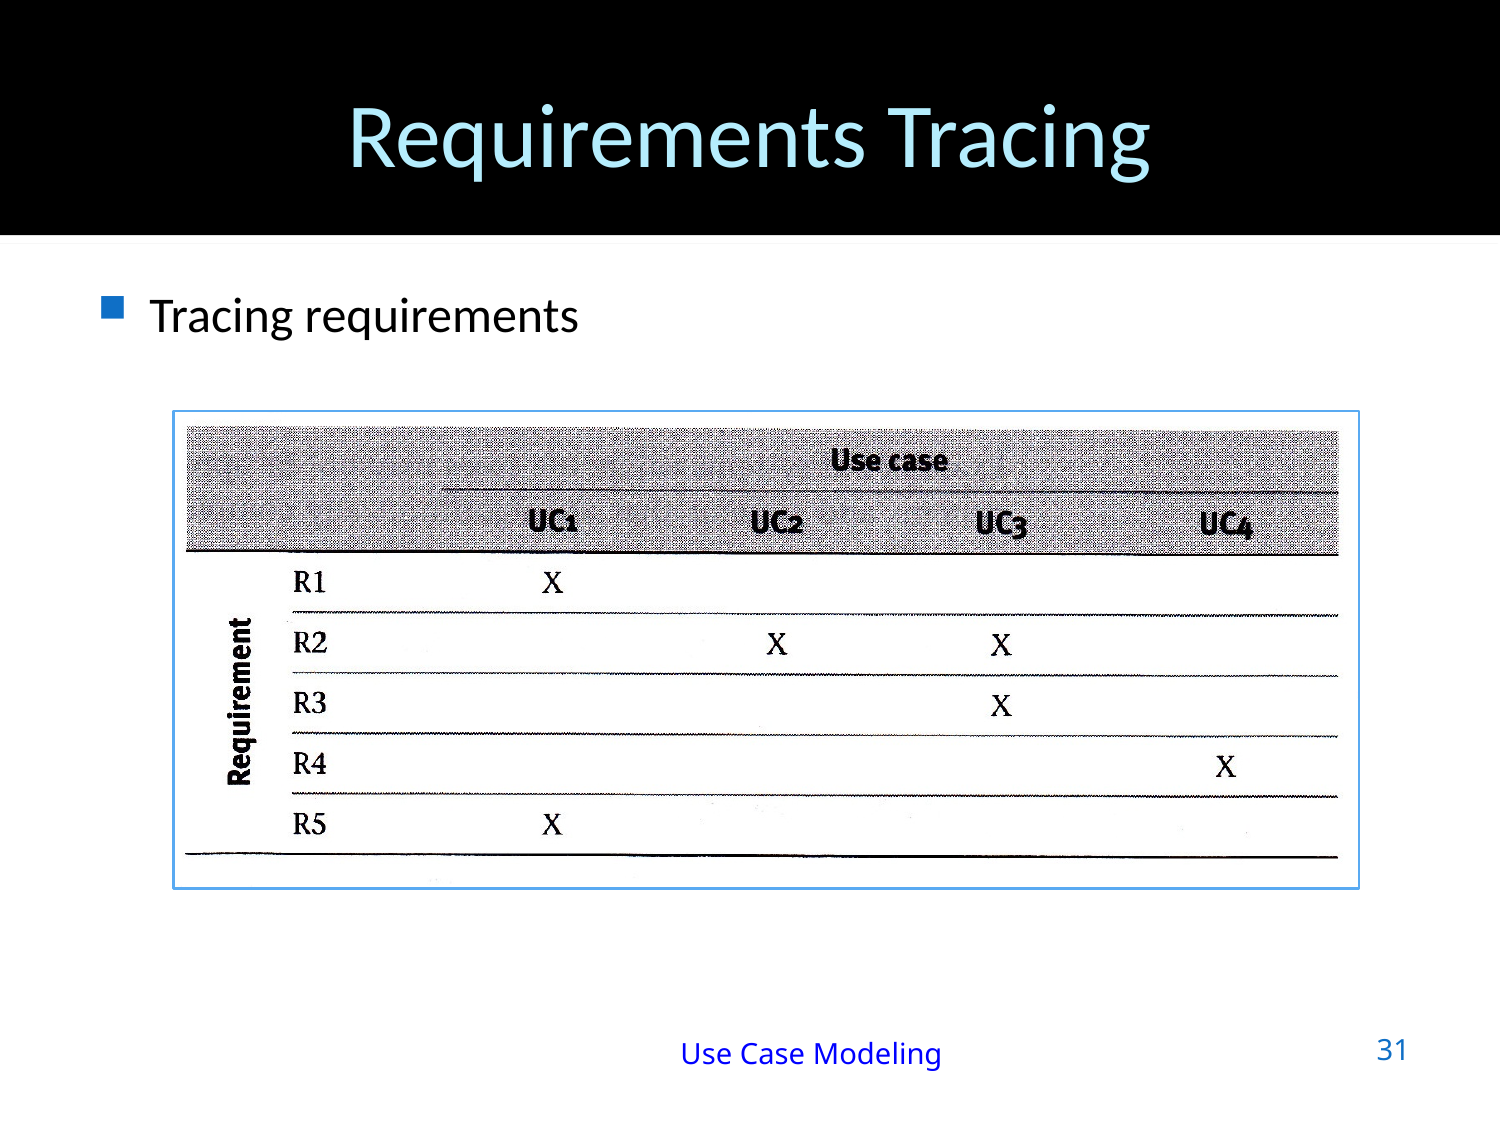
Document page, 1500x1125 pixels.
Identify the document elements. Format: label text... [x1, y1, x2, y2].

title Requirements Tracing [0, 37, 1500, 225]
picture [174, 412, 1358, 888]
list Tracing requirements [62, 274, 1476, 1001]
text_box 31 [1074, 1024, 1425, 1100]
text_box Use Case Modeling [62, 1025, 1313, 1071]
